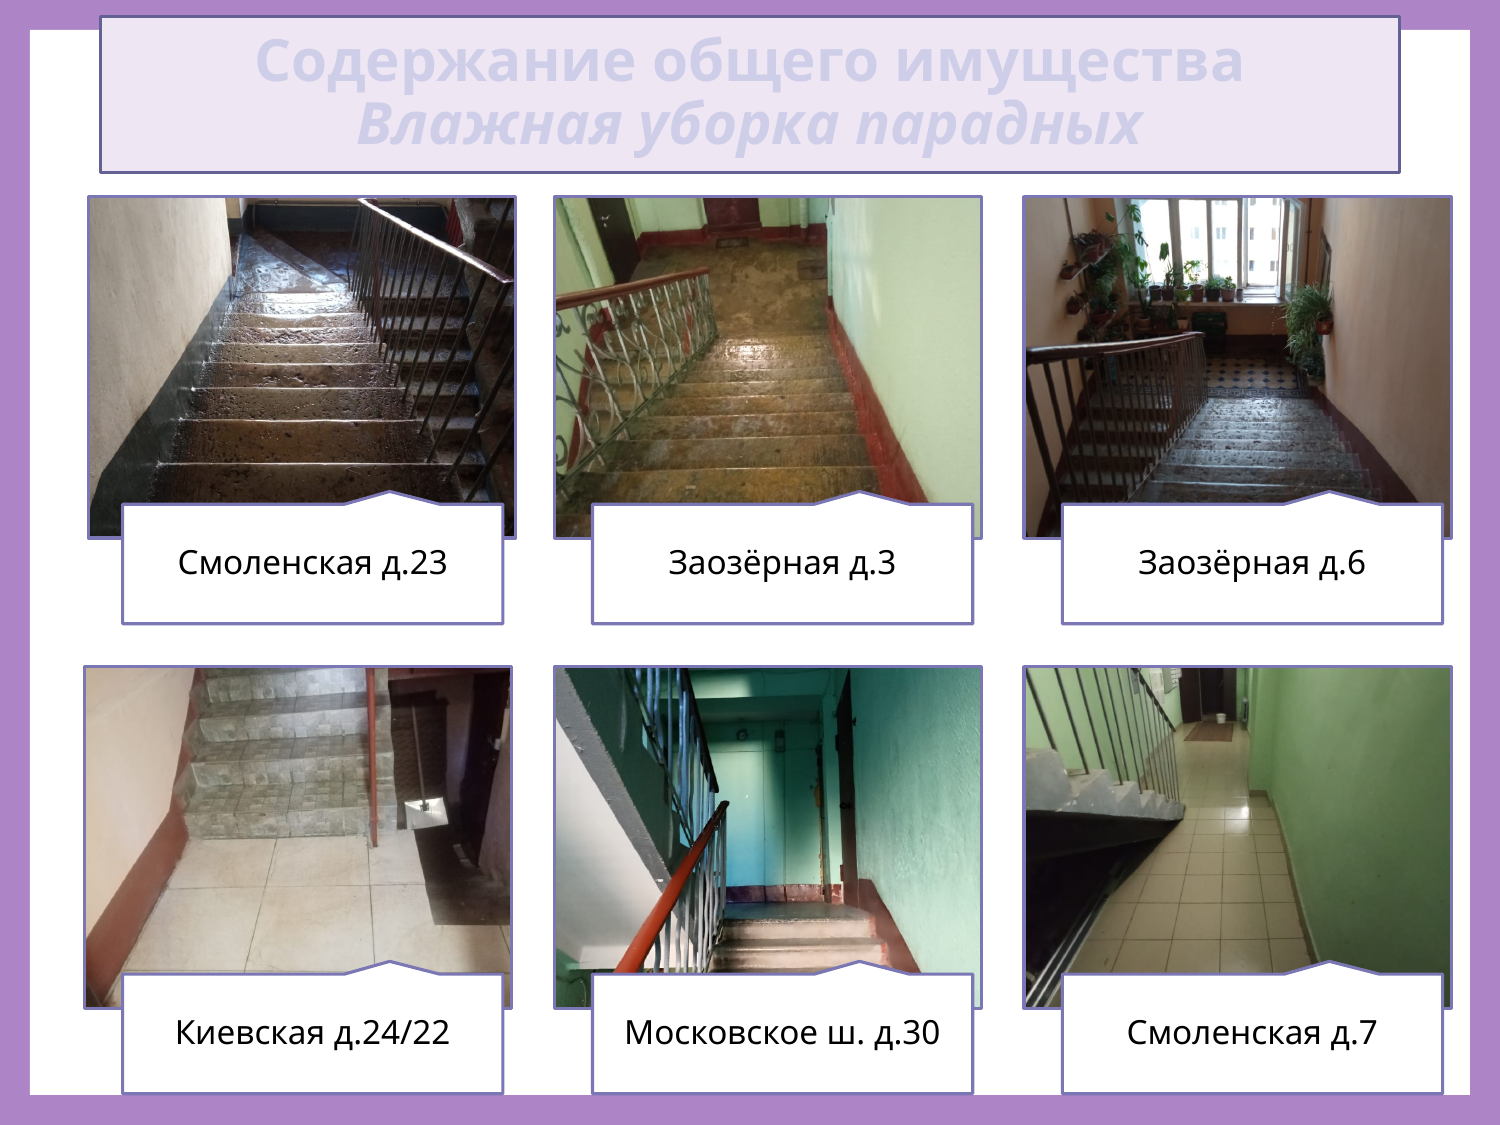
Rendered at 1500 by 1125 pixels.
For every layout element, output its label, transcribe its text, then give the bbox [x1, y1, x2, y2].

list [76, 195, 1460, 1095]
title Содержание общего имущества Влажная уборка парадных [99, 15, 1401, 174]
